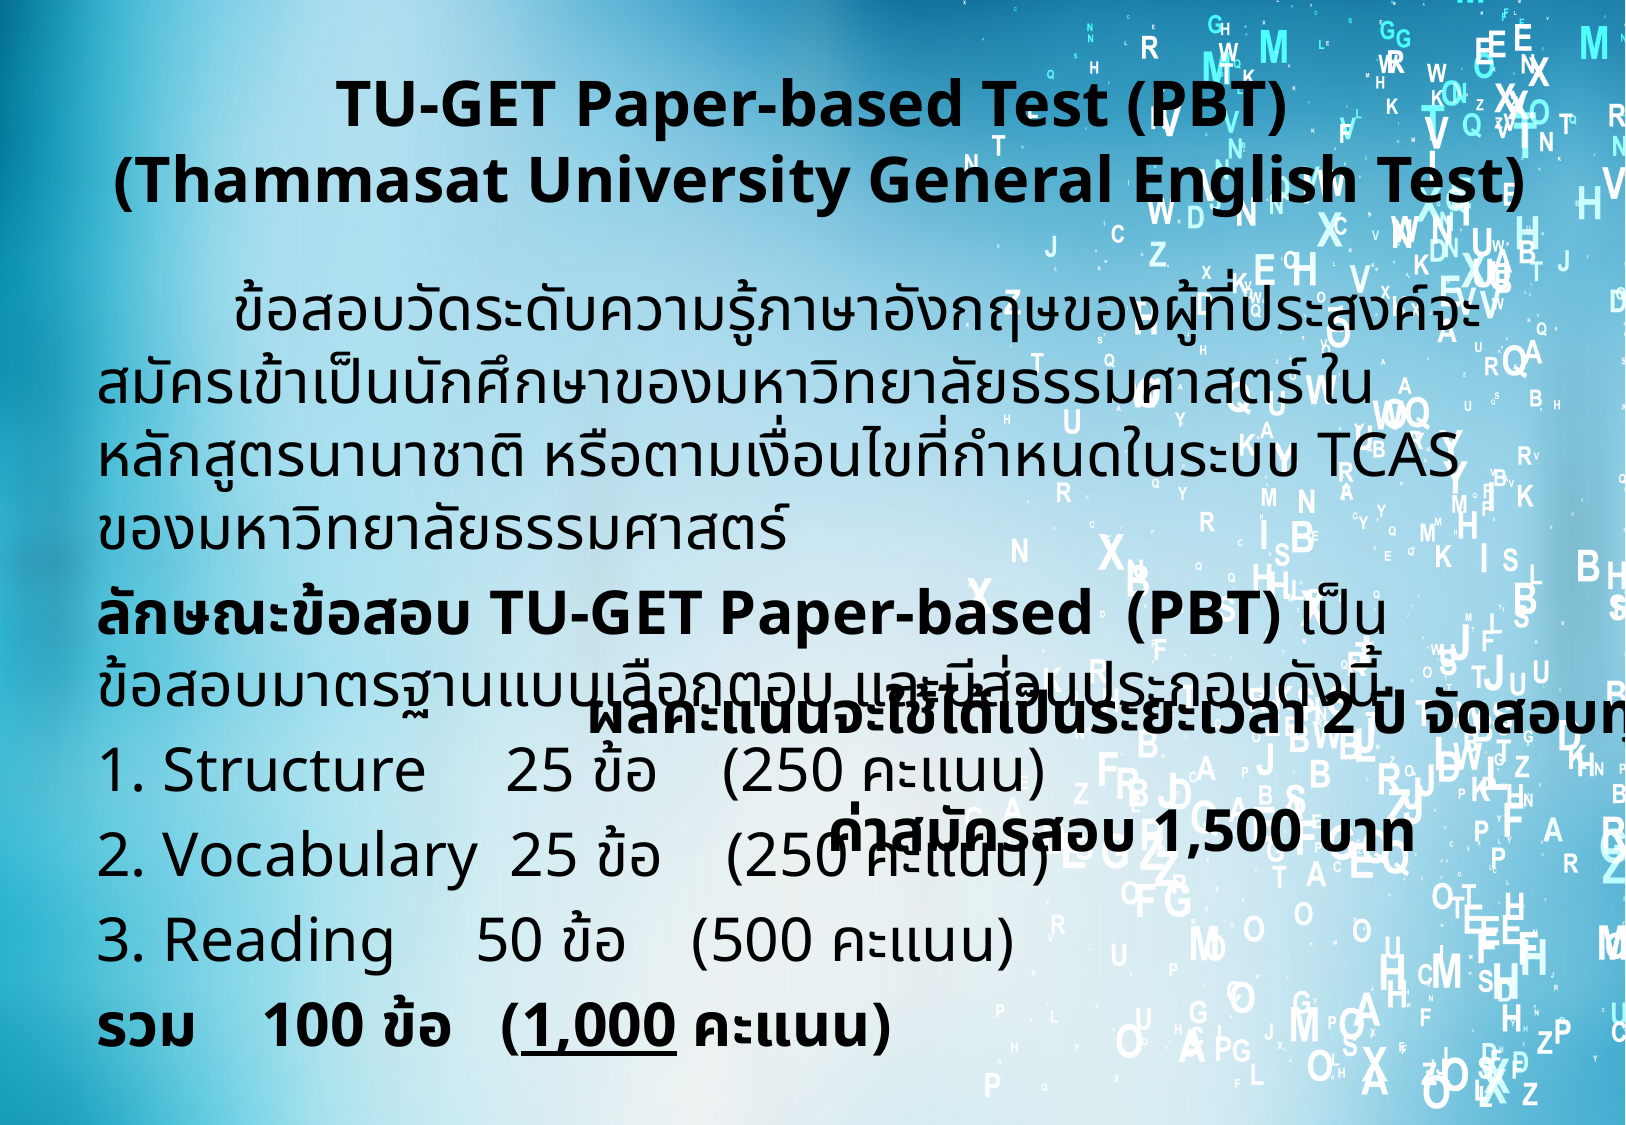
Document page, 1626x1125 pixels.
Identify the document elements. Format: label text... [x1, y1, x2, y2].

text_box ค่าสมัครสอบ 1,500 บาท [812, 785, 1625, 871]
list ข้อสอบวัดระดับความรู้ภาษาอังกฤษของผู้ที่ประสงค์จะสมัครเข้าเป็นนักศึกษาของมหาวิทยาลัยธรรมศาสตร์ ในหลักสูตรนานาชาติ หรือตามเงื่อนไขที่กำหนดในระบบ TCAS ของมหาวิทยาลัยธรรมศาสตร์ ลักษณะข้อสอบ TU-GET Paper-based (PBT) เป็นข้อสอบมาตรฐานแบบเลือกตอบ และมีส่วนประกอบดังนี้ 1. Structure 25 ข้อ (250 คะแนน) 2. Vocabulary 25 ข้อ (250 คะแนน) 3. Reading 50 ข้อ (500 คะแนน) รวม 100 ข้อ (1,000 คะแนน) [81, 262, 1544, 1071]
title TU-GET Paper-based Test (PBT) (Thammasat University General English Test) [81, 45, 1544, 233]
text_box ผลคะแนนจะใช้ได้เป็นระยะเวลา 2 ปี จัดสอบทุกเดือน [572, 667, 1625, 753]
picture [0, 0, 1626, 1125]
